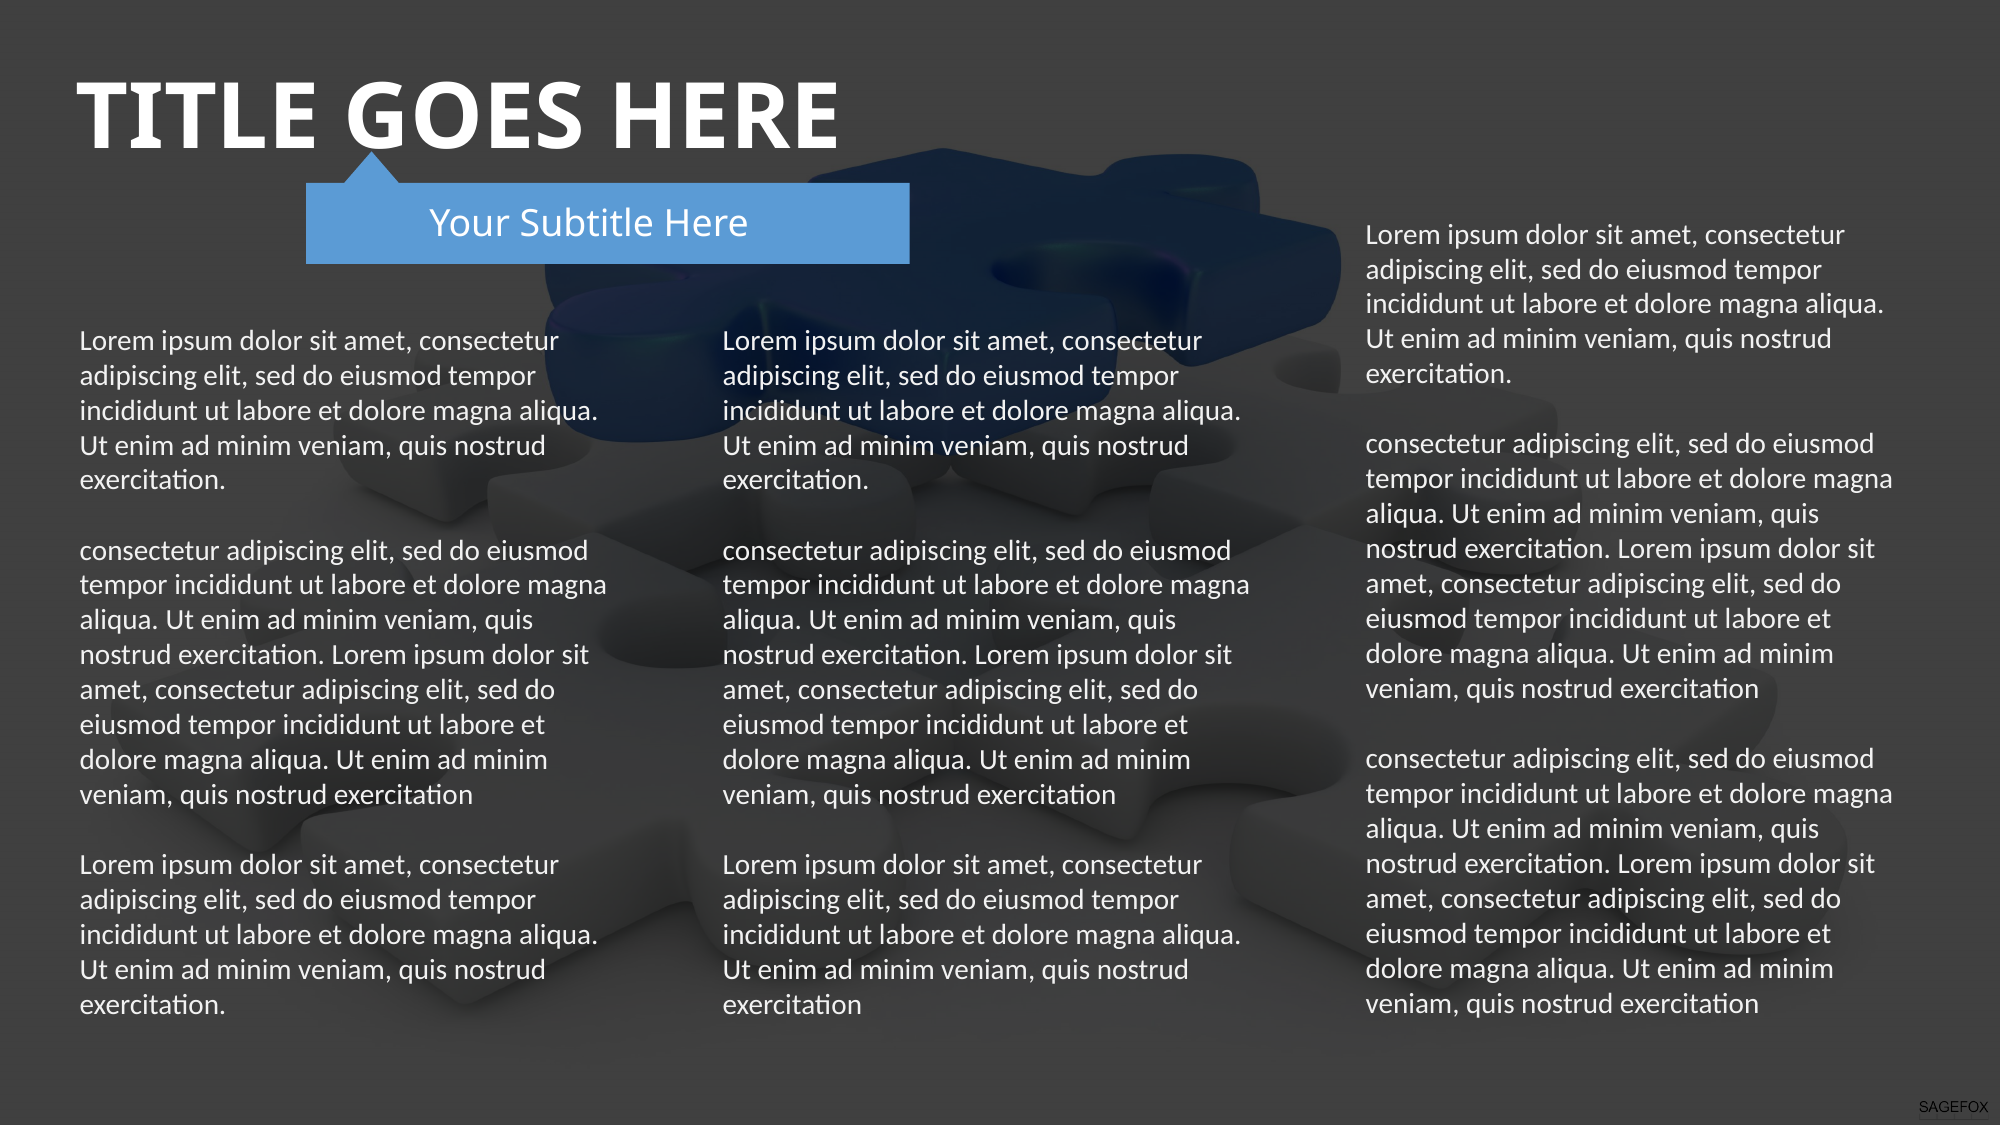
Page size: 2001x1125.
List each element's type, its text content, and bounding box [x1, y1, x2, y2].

text_box TITLE GOES HERE [60, 49, 965, 175]
text_box Lorem ipsum dolor sit amet, consectetur adipiscing elit, sed do eiusmod tempor incididunt ut labore et dolore magna aliqua. Ut enim ad minim veniam, quis nostrud exercitation. consectetur adipiscing elit, sed do eiusmod tempor incididunt ut labore et dolore magna aliqua. Ut enim ad minim veniam, quis nostrud exercitation. Lorem ipsum dolor sit amet, consectetur adipiscing elit, sed do eiusmod tempor incididunt ut labore et dolore magna aliqua. Ut enim ad minim veniam, quis nostrud exercitation consectetur adipiscing elit, sed do eiusmod tempor incididunt ut labore et dolore magna aliqua. Ut enim ad minim veniam, quis nostrud exercitation. Lorem ipsum dolor sit amet, consectetur adipiscing elit, sed do eiusmod tempor incididunt ut labore et dolore magna aliqua. Ut enim ad minim veniam, quis nostrud exercitation [1350, 207, 1921, 1027]
text_box Lorem ipsum dolor sit amet, consectetur adipiscing elit, sed do eiusmod tempor incididunt ut labore et dolore magna aliqua. Ut enim ad minim veniam, quis nostrud exercitation. consectetur adipiscing elit, sed do eiusmod tempor incididunt ut labore et dolore magna aliqua. Ut enim ad minim veniam, quis nostrud exercitation. Lorem ipsum dolor sit amet, consectetur adipiscing elit, sed do eiusmod tempor incididunt ut labore et dolore magna aliqua. Ut enim ad minim veniam, quis nostrud exercitation Lorem ipsum dolor sit amet, consectetur adipiscing elit, sed do eiusmod tempor incididunt ut labore et dolore magna aliqua. Ut enim ad minim veniam, quis nostrud exercitation. [64, 313, 635, 1028]
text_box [306, 151, 910, 264]
picture [0, 0, 2001, 1125]
text_box Lorem ipsum dolor sit amet, consectetur adipiscing elit, sed do eiusmod tempor incididunt ut labore et dolore magna aliqua. Ut enim ad minim veniam, quis nostrud exercitation. consectetur adipiscing elit, sed do eiusmod tempor incididunt ut labore et dolore magna aliqua. Ut enim ad minim veniam, quis nostrud exercitation. Lorem ipsum dolor sit amet, consectetur adipiscing elit, sed do eiusmod tempor incididunt ut labore et dolore magna aliqua. Ut enim ad minim veniam, quis nostrud exercitation Lorem ipsum dolor sit amet, consectetur adipiscing elit, sed do eiusmod tempor incididunt ut labore et dolore magna aliqua. Ut enim ad minim veniam, quis nostrud exercitation [707, 313, 1278, 1028]
